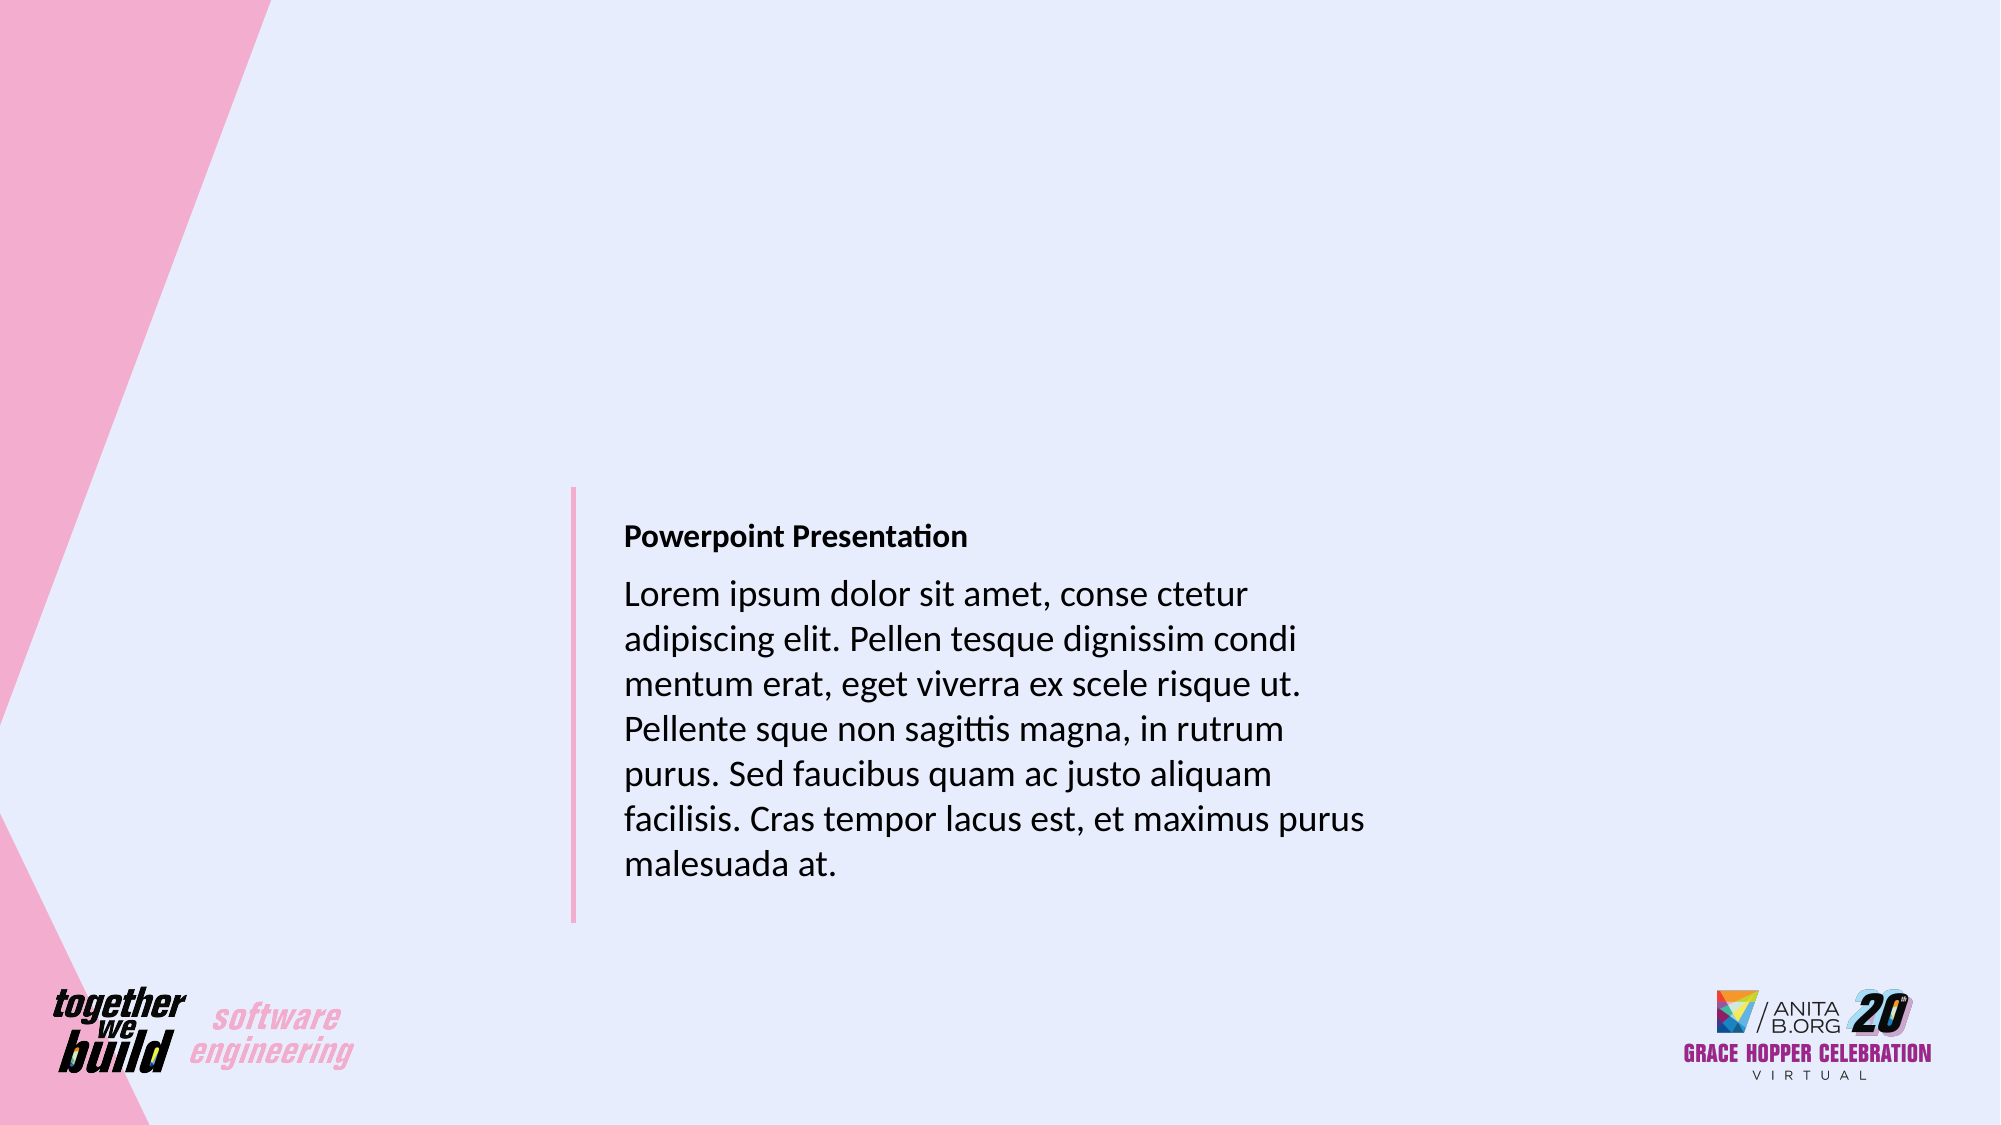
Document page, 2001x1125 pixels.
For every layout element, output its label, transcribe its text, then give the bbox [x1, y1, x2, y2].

text_box Powerpoint Presentation [609, 506, 1391, 562]
text_box Lorem ipsum dolor sit amet, conse ctetur adipiscing elit. Pellen tesque dignissim condi mentum erat, eget viverra ex scele risque ut. Pellente sque non sagittis magna, in rutrum purus. Sed faucibus quam ac justo aliquam facilisis. Cras tempor lacus est, et maximus purus malesuada at. [609, 561, 1392, 891]
picture [53, 981, 354, 1090]
picture [1675, 978, 1940, 1091]
